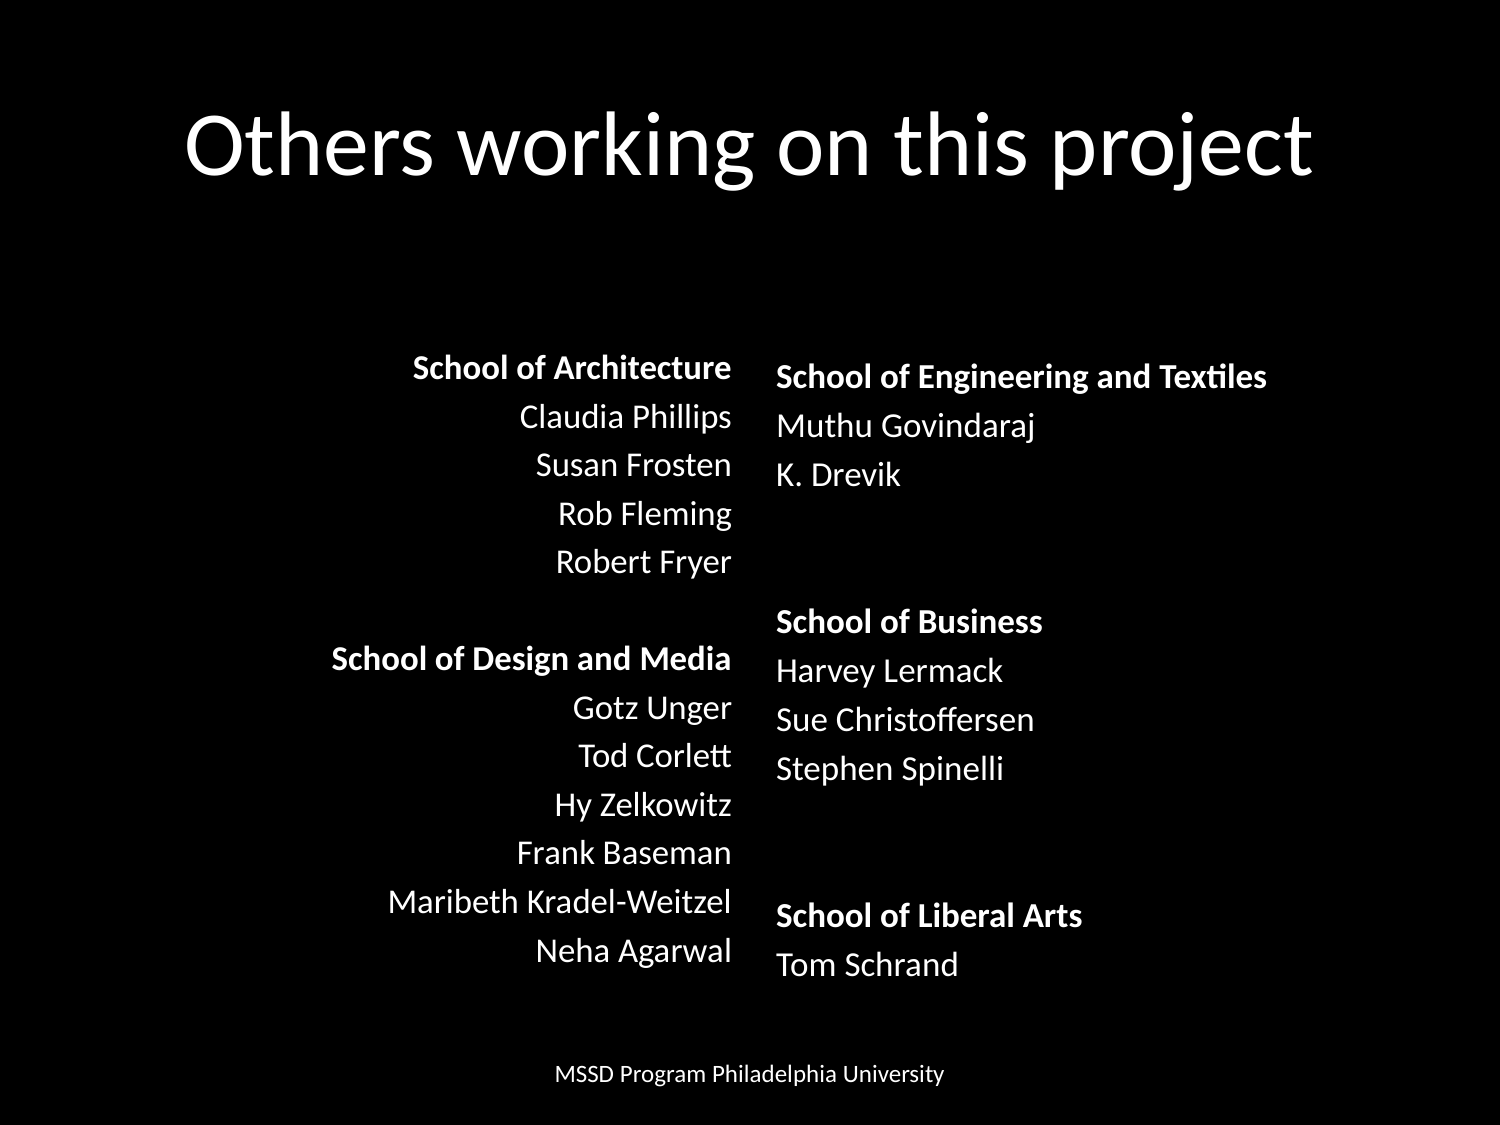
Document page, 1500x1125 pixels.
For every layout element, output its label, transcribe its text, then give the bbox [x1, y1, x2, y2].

title Others working on this project [74, 44, 1426, 233]
text_box School of Architecture Claudia Phillips Susan Frosten Rob Fleming Robert Fryer School of Design and Media Gotz Unger Tod Corlett Hy Zelkowitz Frank Baseman Maribeth Kradel-Weitzel Neha Agarwal [234, 337, 747, 985]
text_box School of Engineering and Textiles Muthu Govindaraj K. Drevik School of Business Harvey Lermack Sue Christoffersen Stephen Spinelli School of Liberal Arts Tom Schrand [761, 346, 1454, 994]
footer MSSD Program Philadelphia University [512, 1042, 988, 1103]
